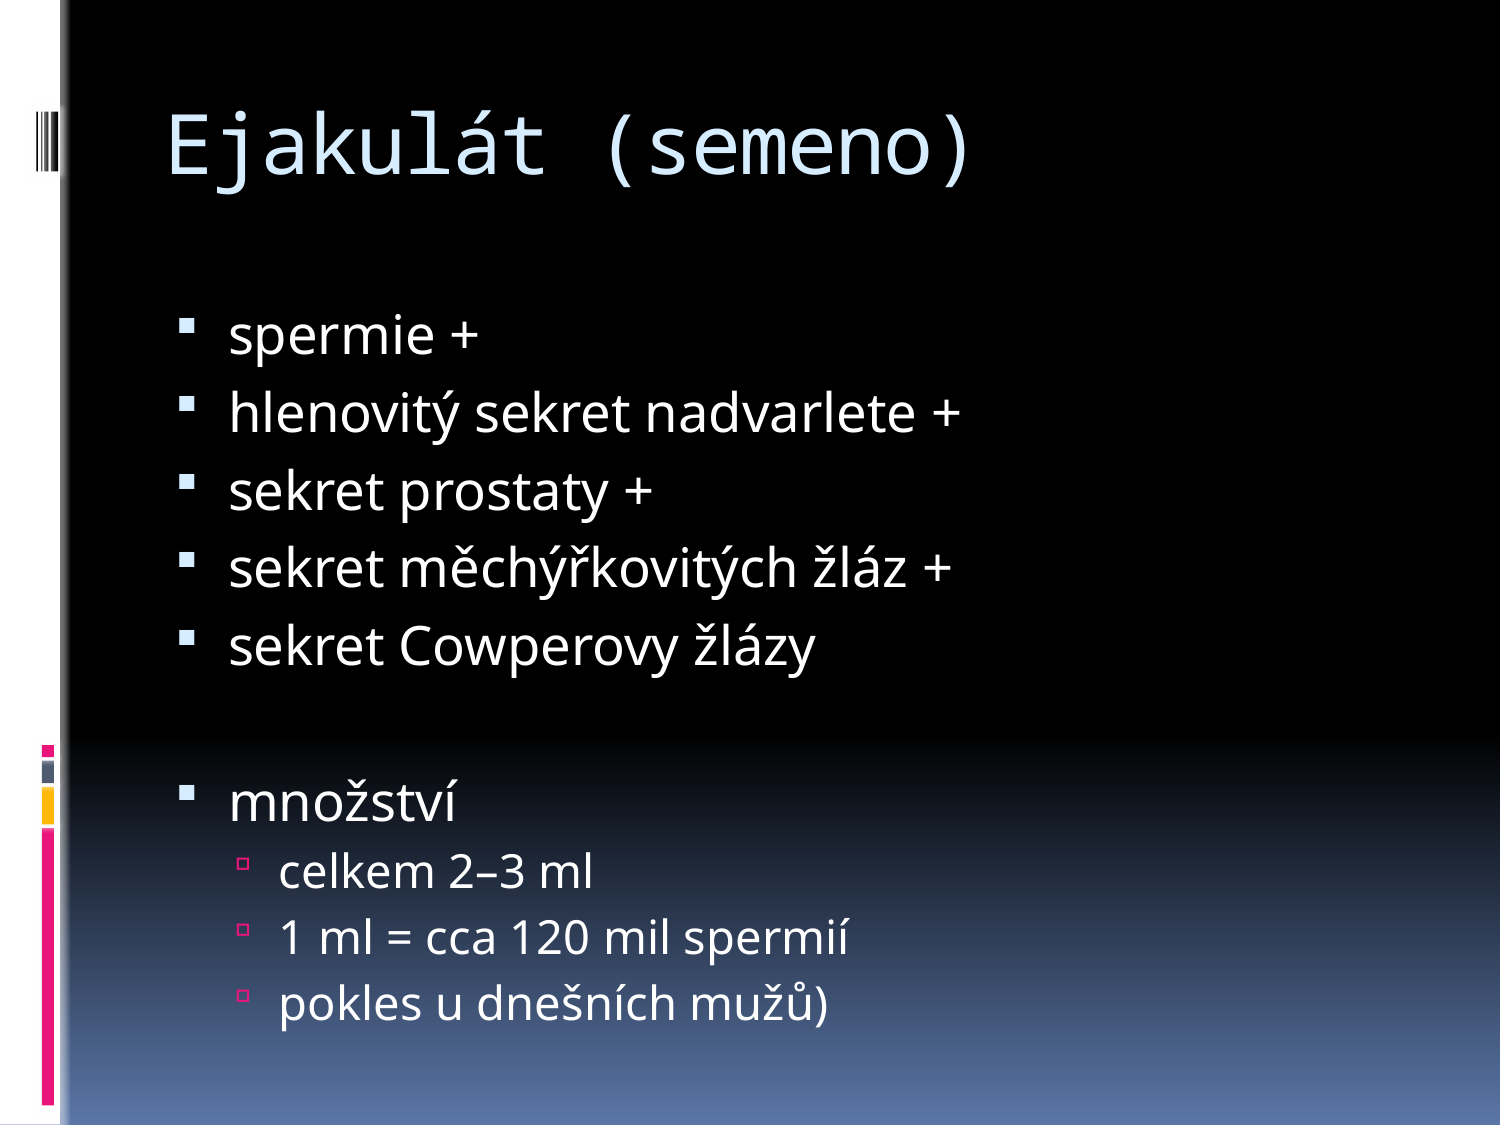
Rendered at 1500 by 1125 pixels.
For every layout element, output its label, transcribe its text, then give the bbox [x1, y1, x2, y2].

list spermie + hlenovitý sekret nadvarlete + sekret prostaty + sekret měchýřkovitých žláz + sekret Cowperovy žlázy množství celkem 2–3 ml 1 ml = cca 120 mil spermií pokles u dnešních mužů) [150, 292, 1425, 1043]
title Ejakulát (semeno) [150, 83, 1425, 234]
